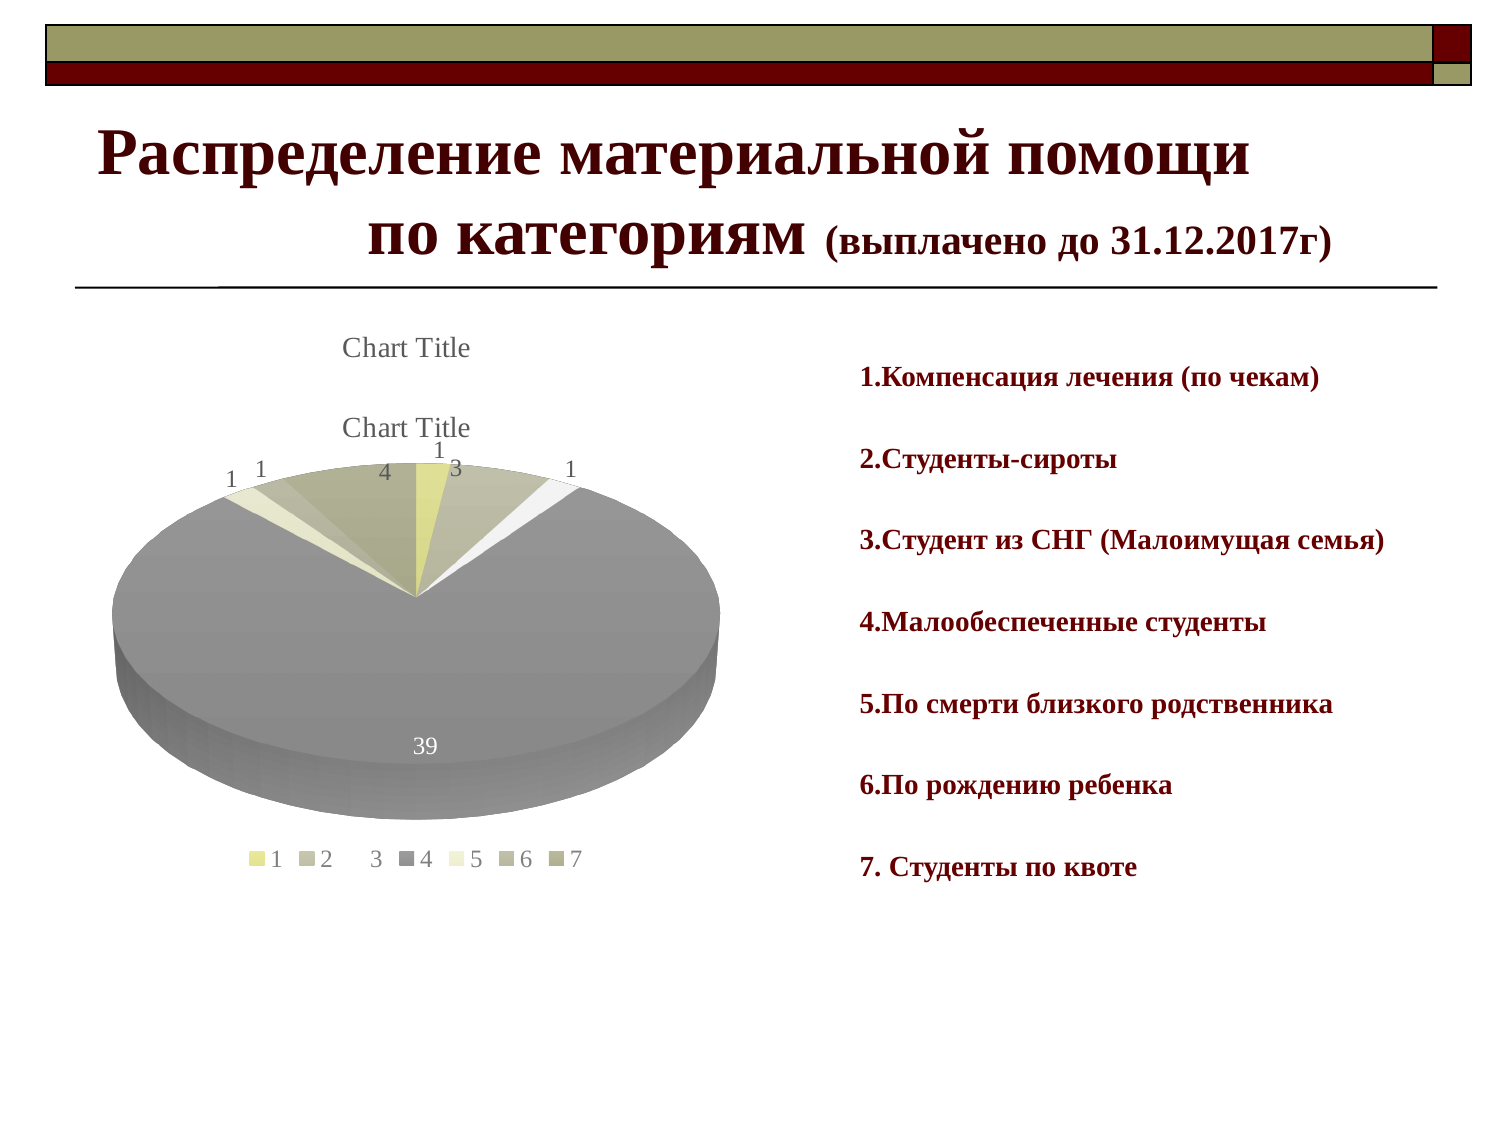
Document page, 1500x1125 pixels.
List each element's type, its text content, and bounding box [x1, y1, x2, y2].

chart [31, 299, 791, 1006]
title Распределение материальной помощи по категориям (выплачено до 31.12.2017г) [75, 87, 1425, 275]
list 1.Компенсация лечения (по чекам) 2.Студенты-сироты 3.Студент из СНГ (Малоимущая семья) 4.Малообеспеченные студенты 5.По смерти близкого родственника 6.По рождению ребенка 7. Студенты по квоте [844, 350, 1425, 1006]
